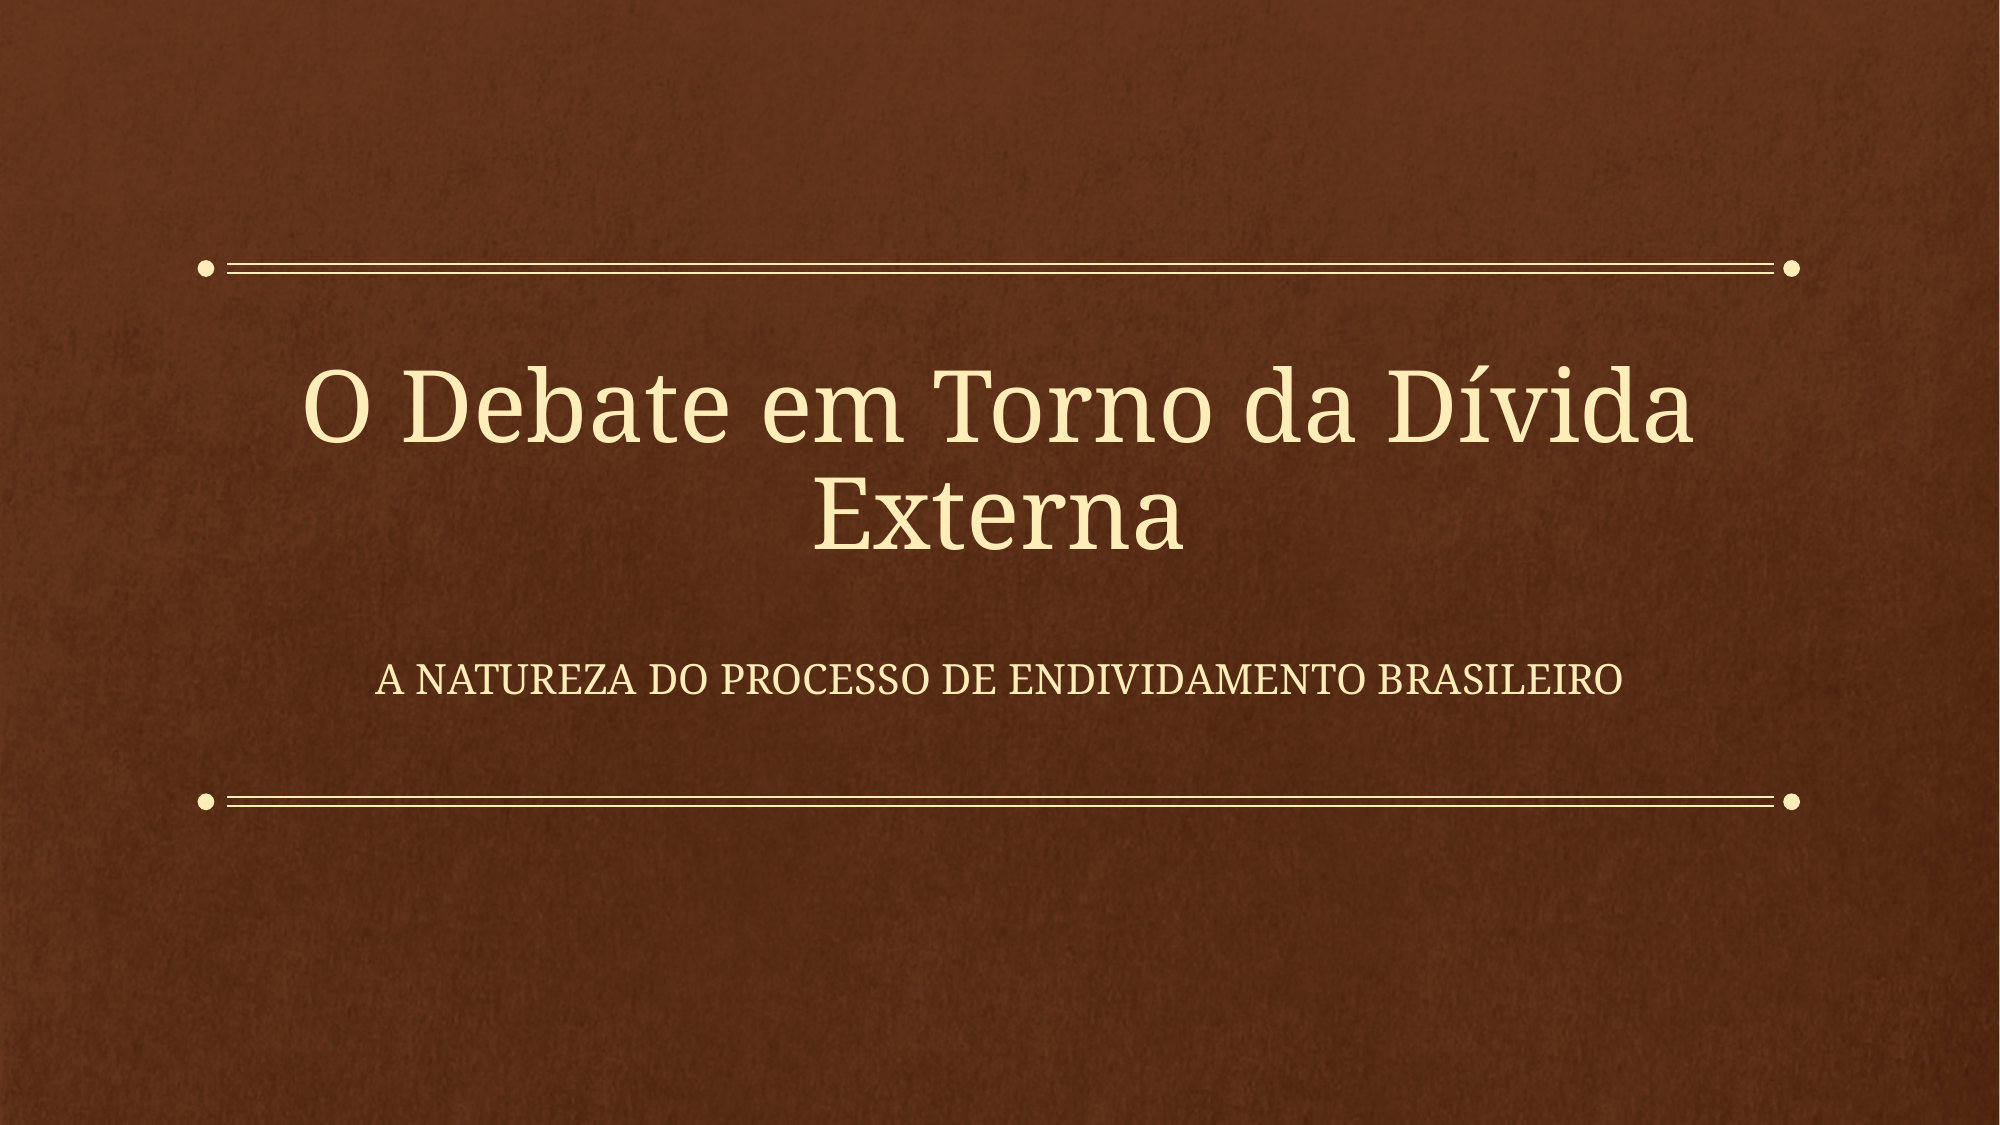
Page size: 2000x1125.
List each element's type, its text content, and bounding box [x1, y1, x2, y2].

title O Debate em Torno da Dívida Externa [225, 312, 1774, 580]
subtitle A natureza do processo de endividamento brasileiro [226, 599, 1774, 763]
